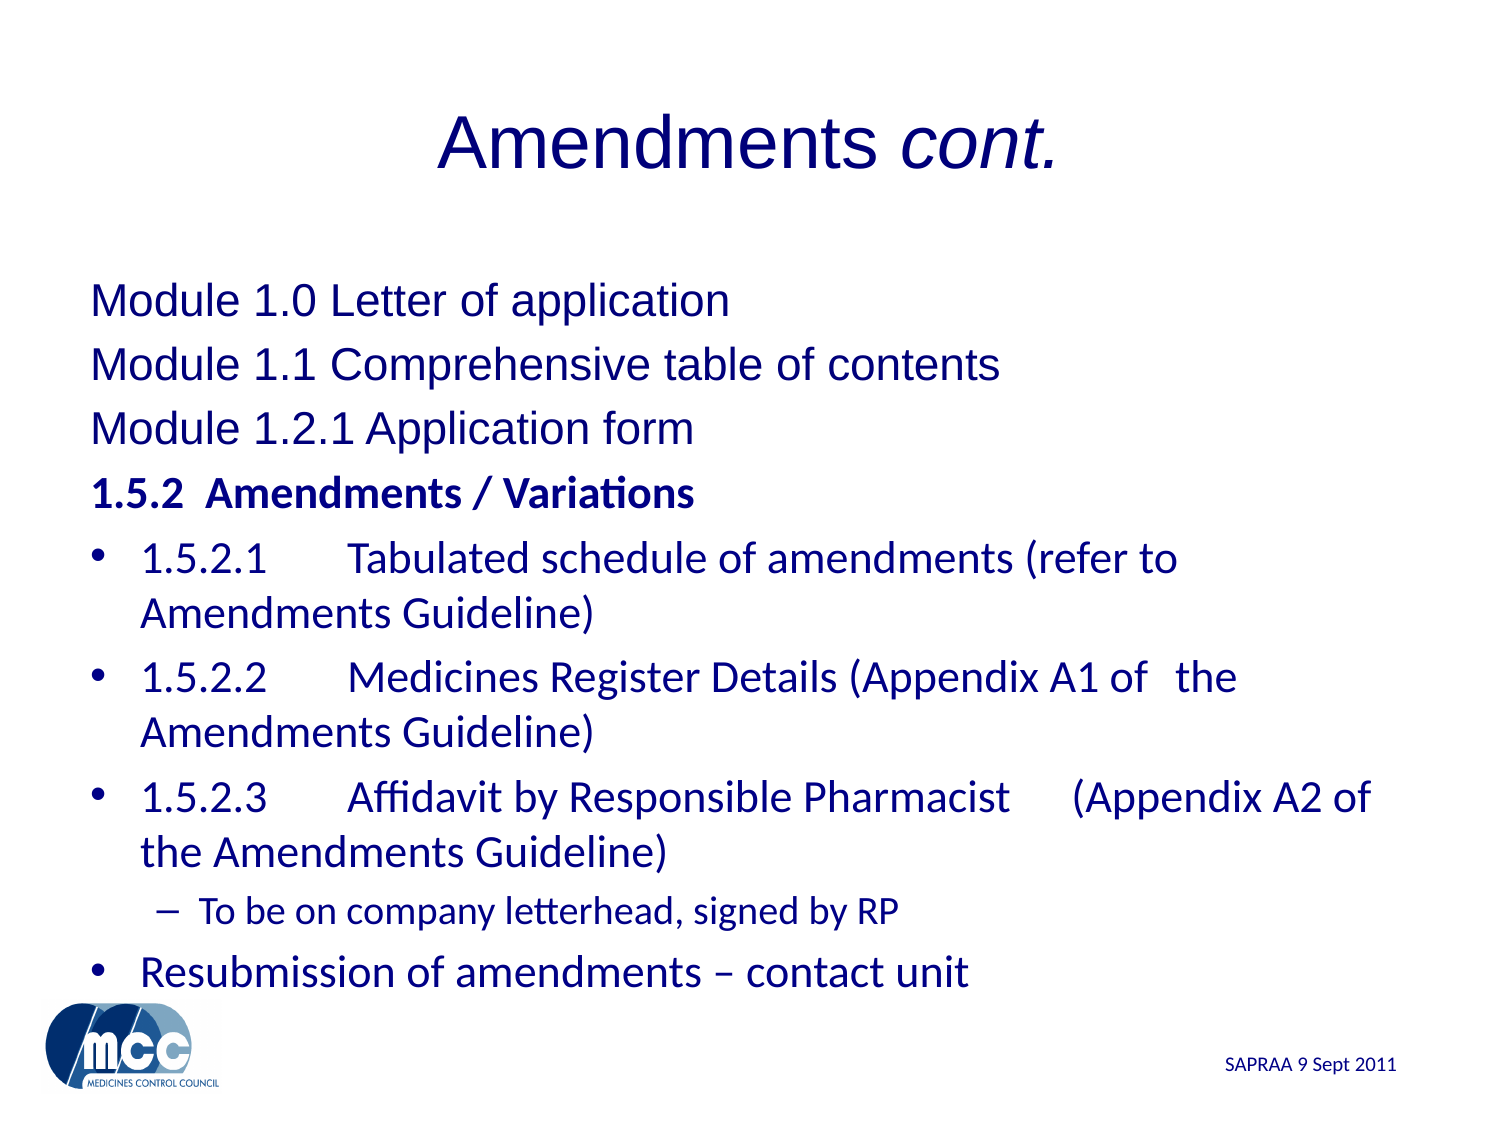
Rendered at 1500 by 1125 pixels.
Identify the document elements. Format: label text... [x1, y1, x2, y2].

list Module 1.0 Letter of application Module 1.1 Comprehensive table of contents Module 1.2.1 Application form 1.5.2 Amendments / Variations 1.5.2.1 Tabulated schedule of amendments (refer to Amendments Guideline) 1.5.2.2 Medicines Register Details (Appendix A1 of the Amendments Guideline) 1.5.2.3 Affidavit by Responsible Pharmacist (Appendix A2 of the Amendments Guideline) To be on company letterhead, signed by RP Resubmission of amendments – contact unit [75, 262, 1425, 1005]
title Amendments cont. [75, 45, 1425, 233]
picture [41, 999, 222, 1094]
